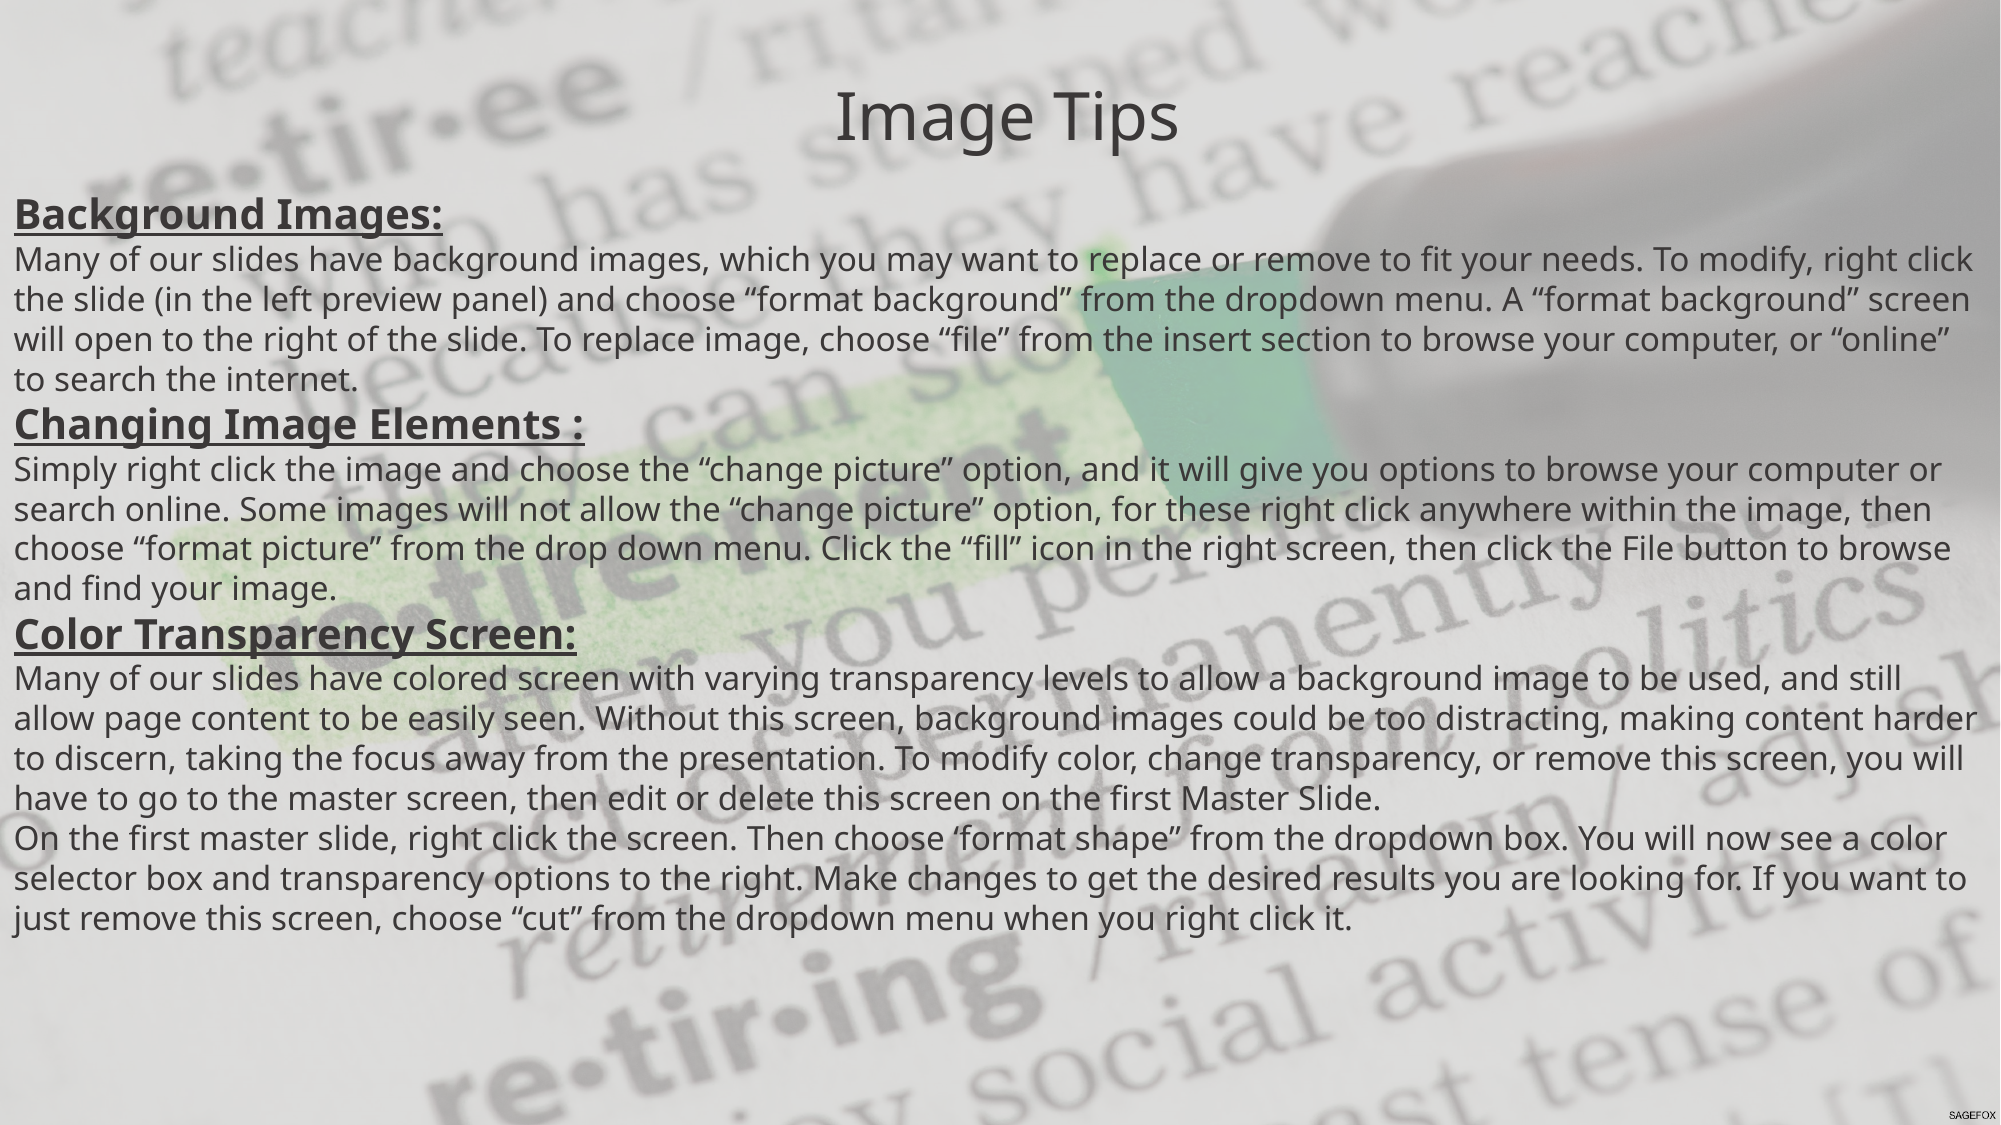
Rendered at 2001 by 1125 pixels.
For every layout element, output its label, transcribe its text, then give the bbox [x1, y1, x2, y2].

title Image Tips [597, 59, 1420, 177]
text_box Background Images: Many of our slides have background images, which you may want to replace or remove to fit your needs. To modify, right click the slide (in the left preview panel) and choose “format background” from the dropdown menu. A “format background” screen will open to the right of the slide. To replace image, choose “file” from the insert section to browse your computer, or “online” to search the internet. Changing Image Elements : Simply right click the image and choose the “change picture” option, and it will give you options to browse your computer or search online. Some images will not allow the “change picture” option, for these right click anywhere within the image, then choose “format picture” from the drop down menu. Click the “fill” icon in the right screen, then click the File button to browse and find your image. Color Transparency Screen: Many of our slides have colored screen with varying transparency levels to allow a background image to be used, and still allow page content to be easily seen. Without this screen, background images could be too distracting, making content harder to discern, taking the focus away from the presentation. To modify color, change transparency, or remove this screen, you will have to go to the master screen, then edit or delete this screen on the first Master Slide. On the first master slide, right click the screen. Then choose ‘format shape” from the dropdown box. You will now see a color selector box and transparency options to the right. Make changes to get the desired results you are looking for. If you want to just remove this screen, choose “cut” from the dropdown menu when you right click it. [0, 0, 2000, 1125]
